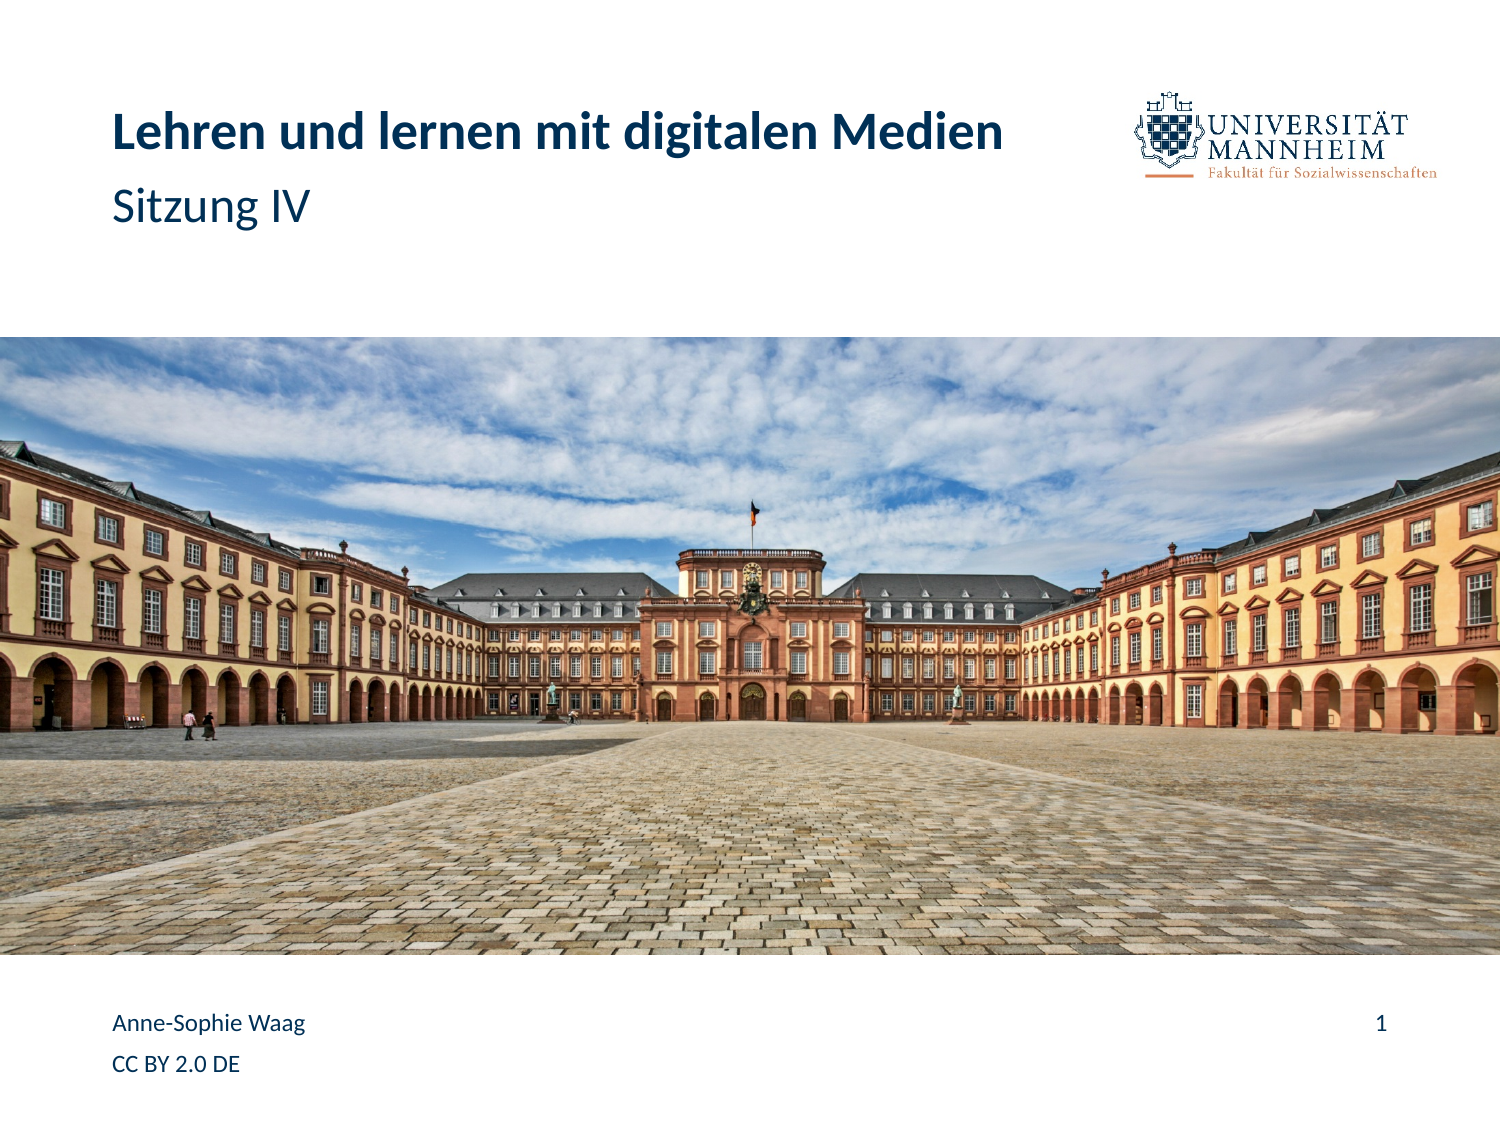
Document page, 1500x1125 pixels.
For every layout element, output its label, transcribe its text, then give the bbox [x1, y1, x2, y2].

slide_number CC BY 2.0 DE [112, 1047, 463, 1078]
title Lehren und lernen mit digitalen Medien [112, 95, 1011, 172]
picture [1092, 58, 1478, 219]
picture [0, 337, 1500, 955]
slide_number 1 [1214, 1006, 1388, 1036]
subtitle Sitzung IV [112, 172, 1011, 238]
footer Anne-Sophie Waag [112, 1006, 588, 1036]
